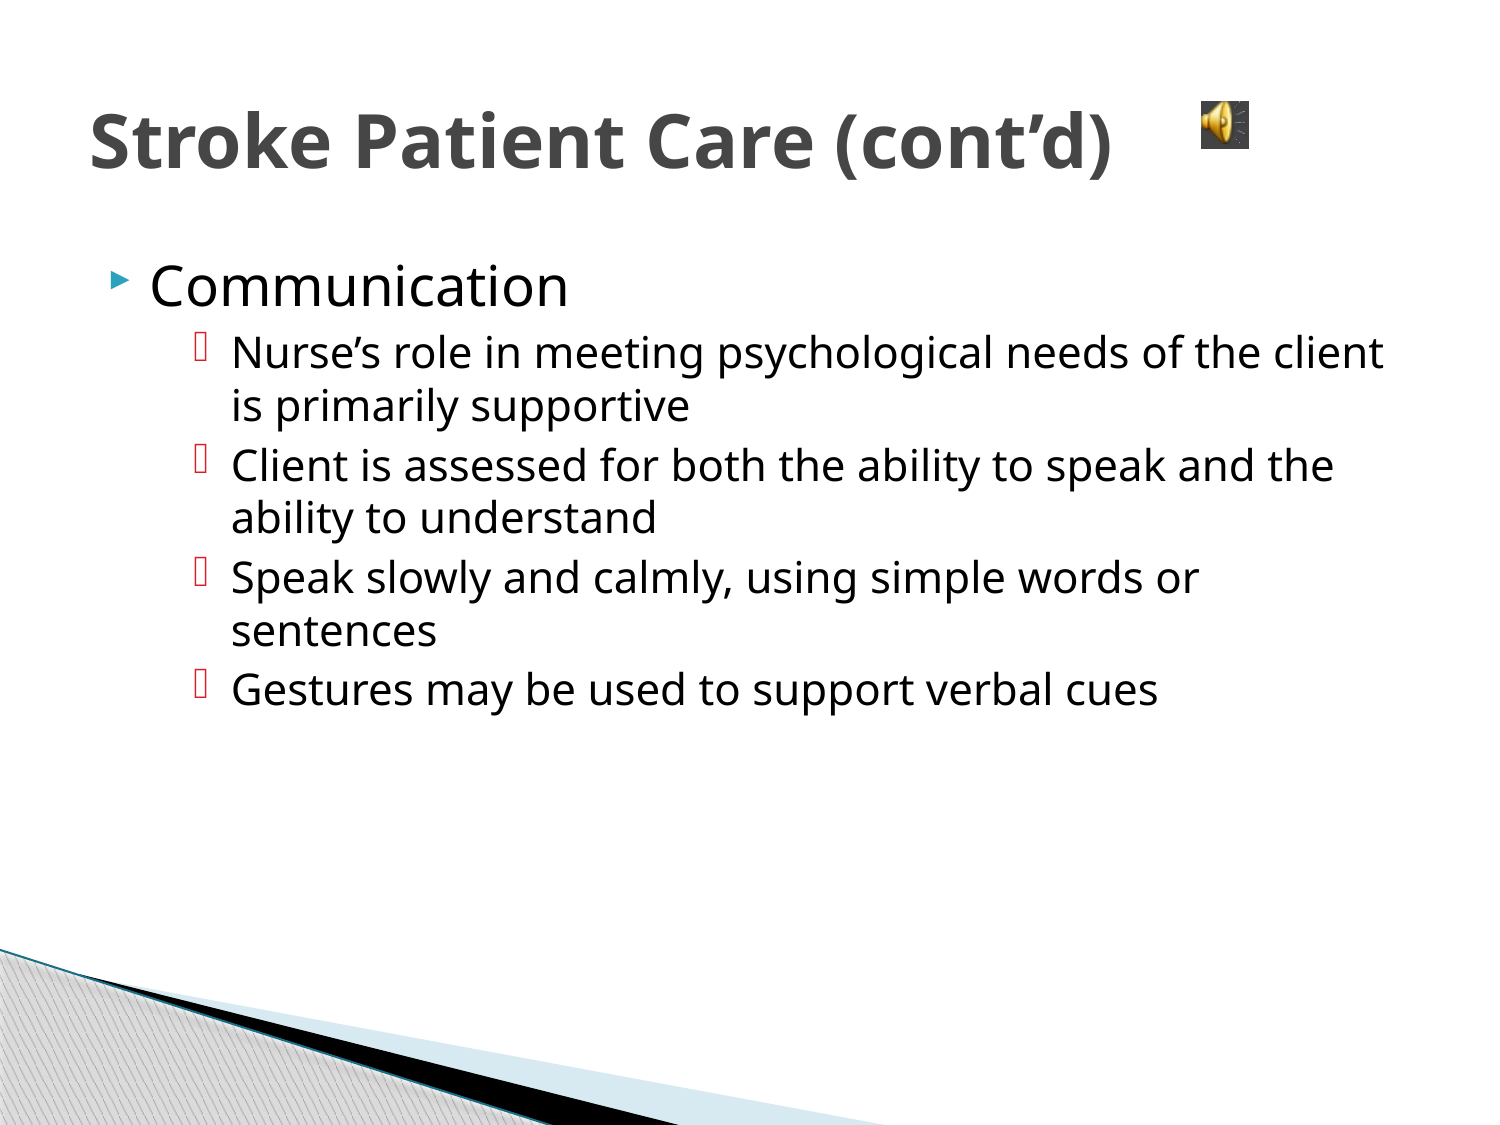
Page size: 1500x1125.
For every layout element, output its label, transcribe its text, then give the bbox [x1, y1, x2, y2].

list Communication Nurse’s role in meeting psychological needs of the client is primarily supportive Client is assessed for both the ability to speak and the ability to understand Speak slowly and calmly, using simple words or sentences Gestures may be used to support verbal cues [75, 243, 1425, 986]
title Stroke Patient Care (cont’d) [75, 45, 1425, 233]
picture [1199, 99, 1251, 151]
